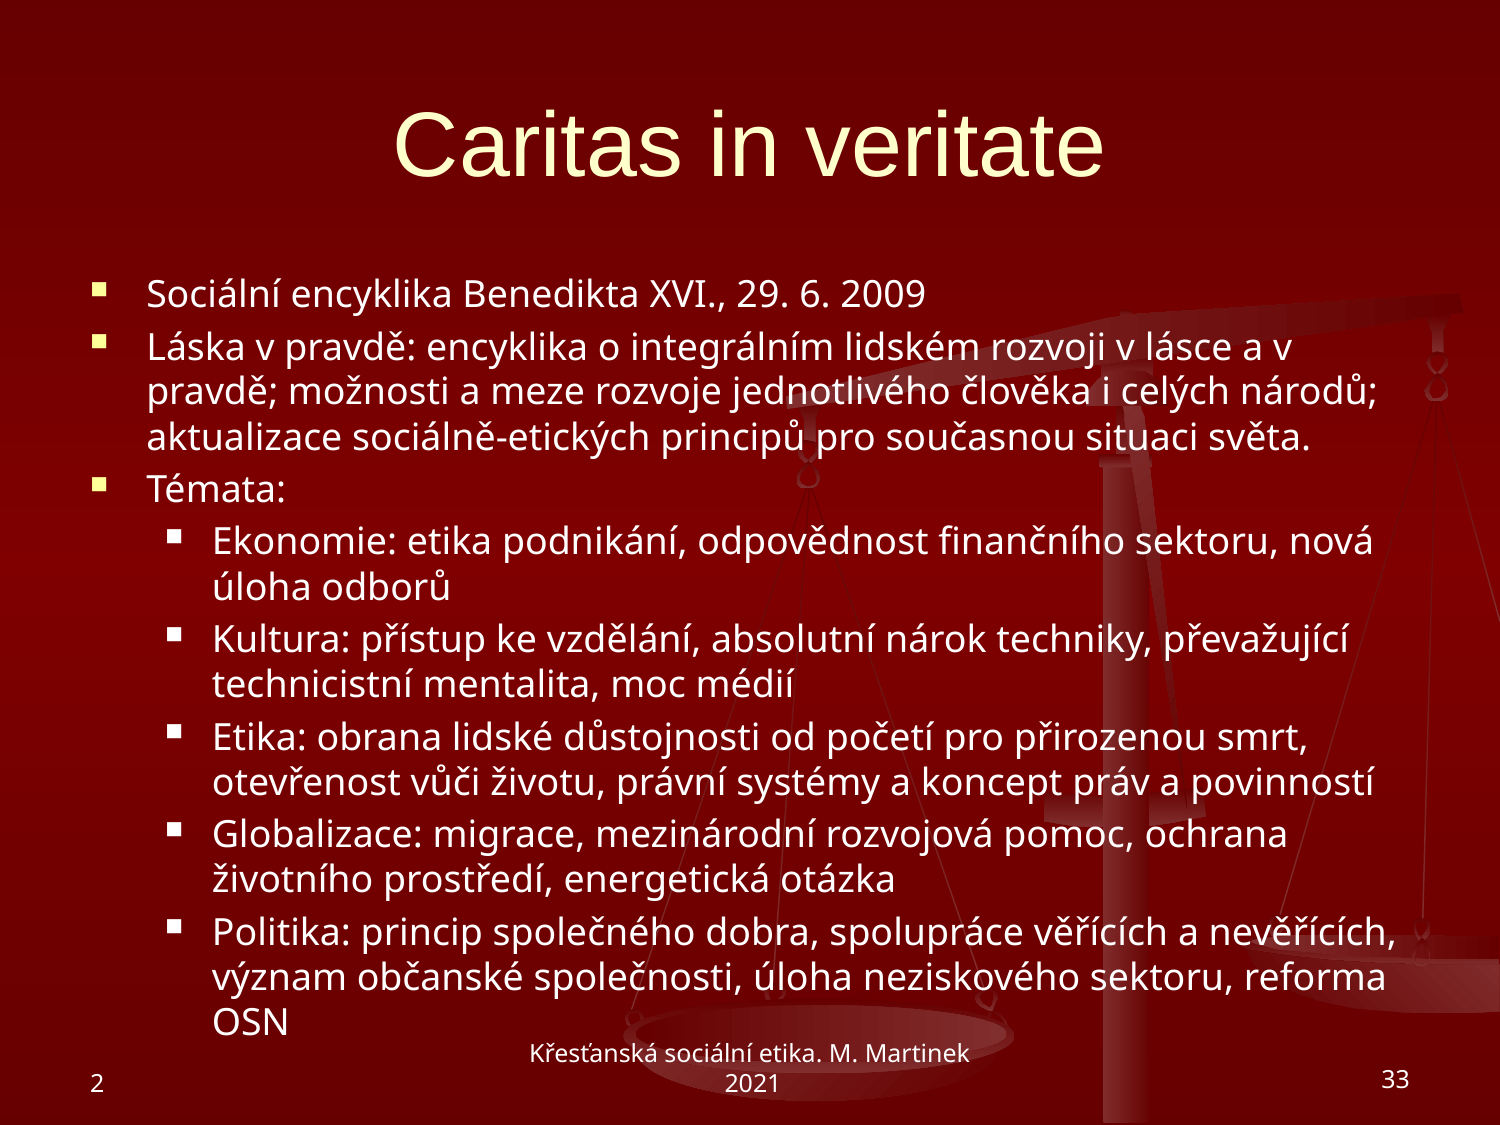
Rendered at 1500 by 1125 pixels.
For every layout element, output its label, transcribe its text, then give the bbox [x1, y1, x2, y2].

slide_number 33 [1074, 1029, 1426, 1106]
list Sociální encyklika Benedikta XVI., 29. 6. 2009 Láska v pravdě: encyklika o integrálním lidském rozvoji v lásce a v pravdě; možnosti a meze rozvoje jednotlivého člověka i celých národů; aktualizace sociálně-etických principů pro současnou situaci světa. Témata: Ekonomie: etika podnikání, odpovědnost finančního sektoru, nová úloha odborů Kultura: přístup ke vzdělání, absolutní nárok techniky, převažující technicistní mentalita, moc médií Etika: obrana lidské důstojnosti od početí pro přirozenou smrt, otevřenost vůči životu, právní systémy a koncept práv a povinností Globalizace: migrace, mezinárodní rozvojová pomoc, ochrana životního prostředí, energetická otázka Politika: princip společného dobra, spolupráce věřících a nevěřících, význam občanské společnosti, úloha neziskového sektoru, reforma OSN [74, 262, 1426, 1006]
title Caritas in veritate [74, 45, 1426, 234]
slide_number 2 [74, 1029, 426, 1106]
footer Křesťanská sociální etika. M. Martinek 2021 [512, 1029, 988, 1106]
